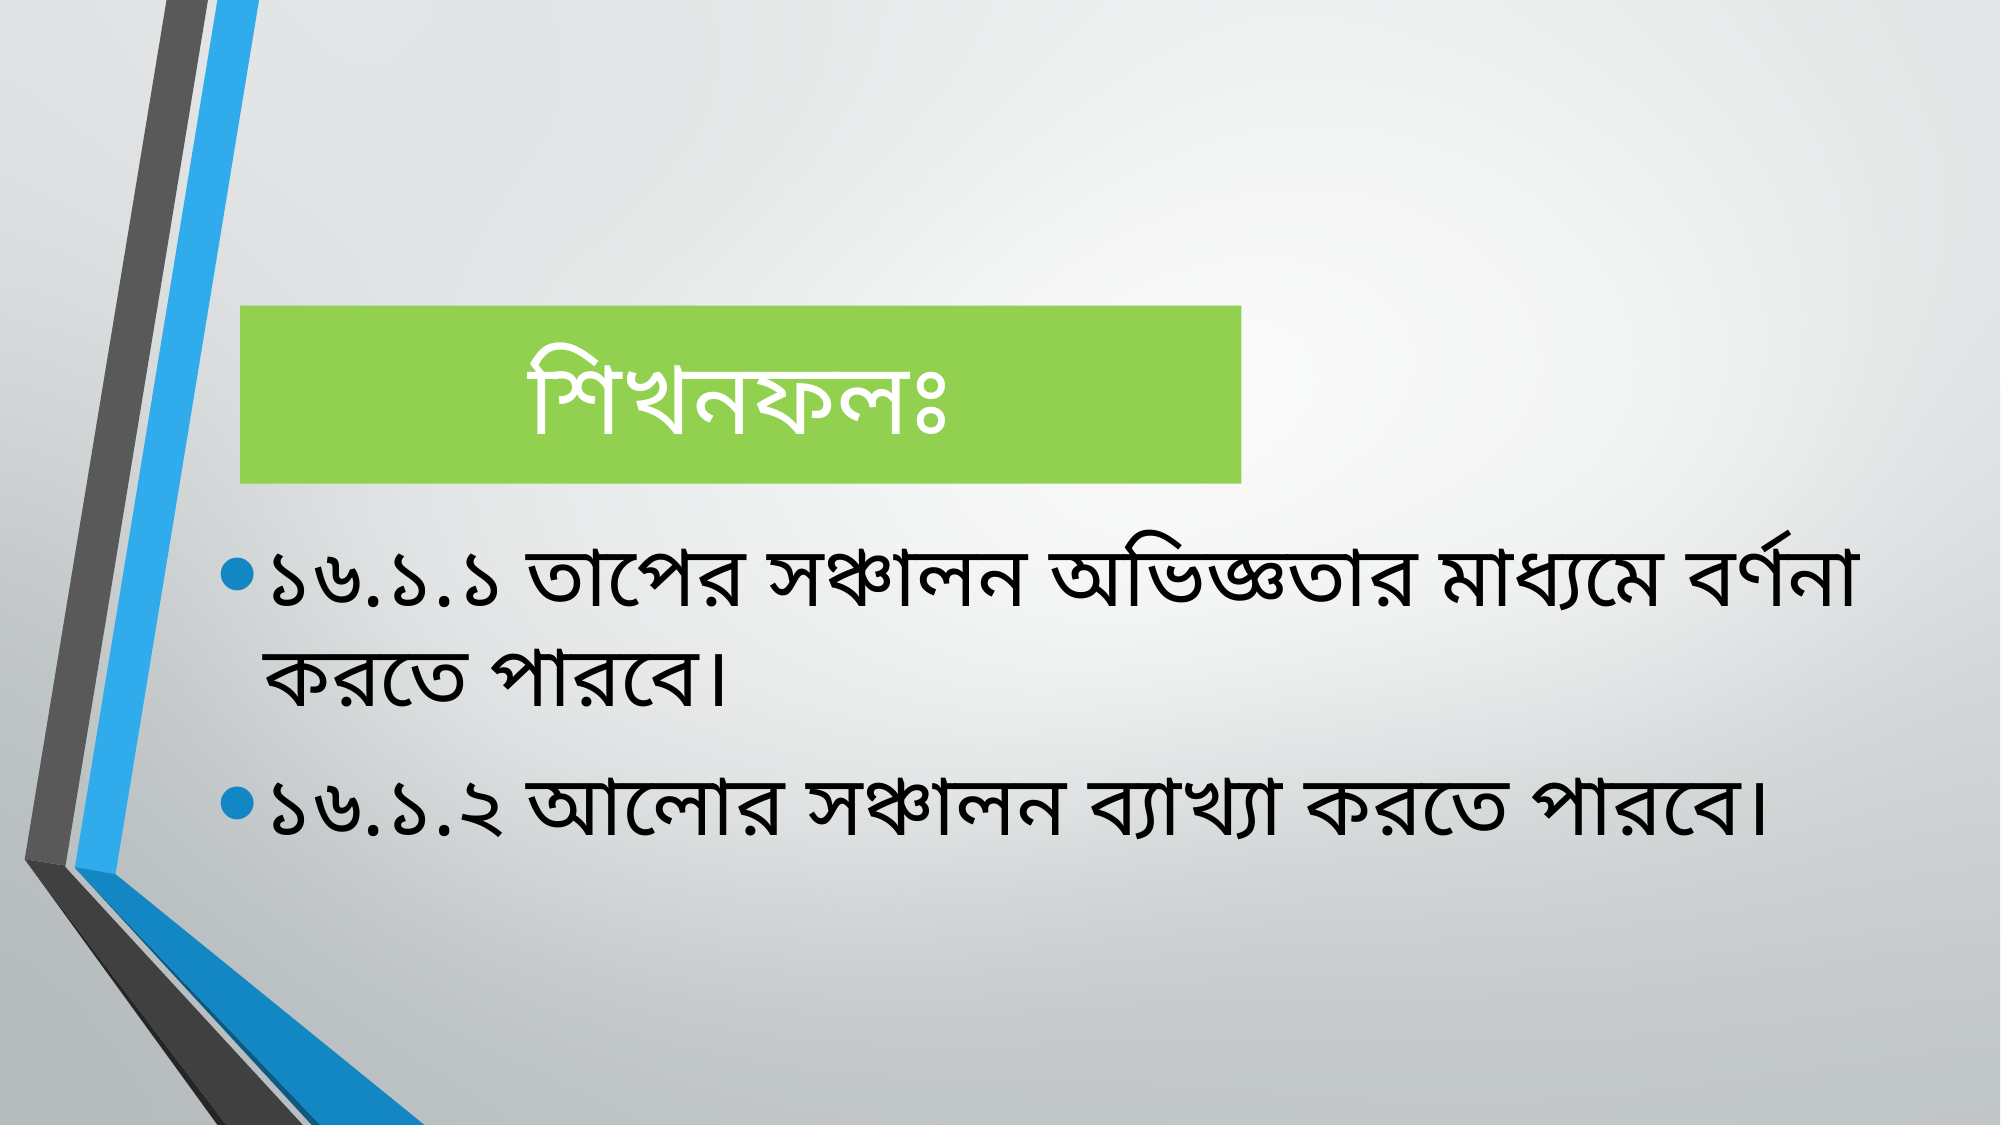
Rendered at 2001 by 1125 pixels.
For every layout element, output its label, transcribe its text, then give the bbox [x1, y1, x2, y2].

list ১৬.১.১ তাপের সঞ্চালন অভিজ্ঞতার মাধ্যমে বর্ণনা করতে পারবে। ১৬.১.২ আলোর সঞ্চালন ব্যাখ্যা করতে পারবে। [201, 508, 1934, 867]
title শিখনফলঃ [240, 305, 1242, 484]
